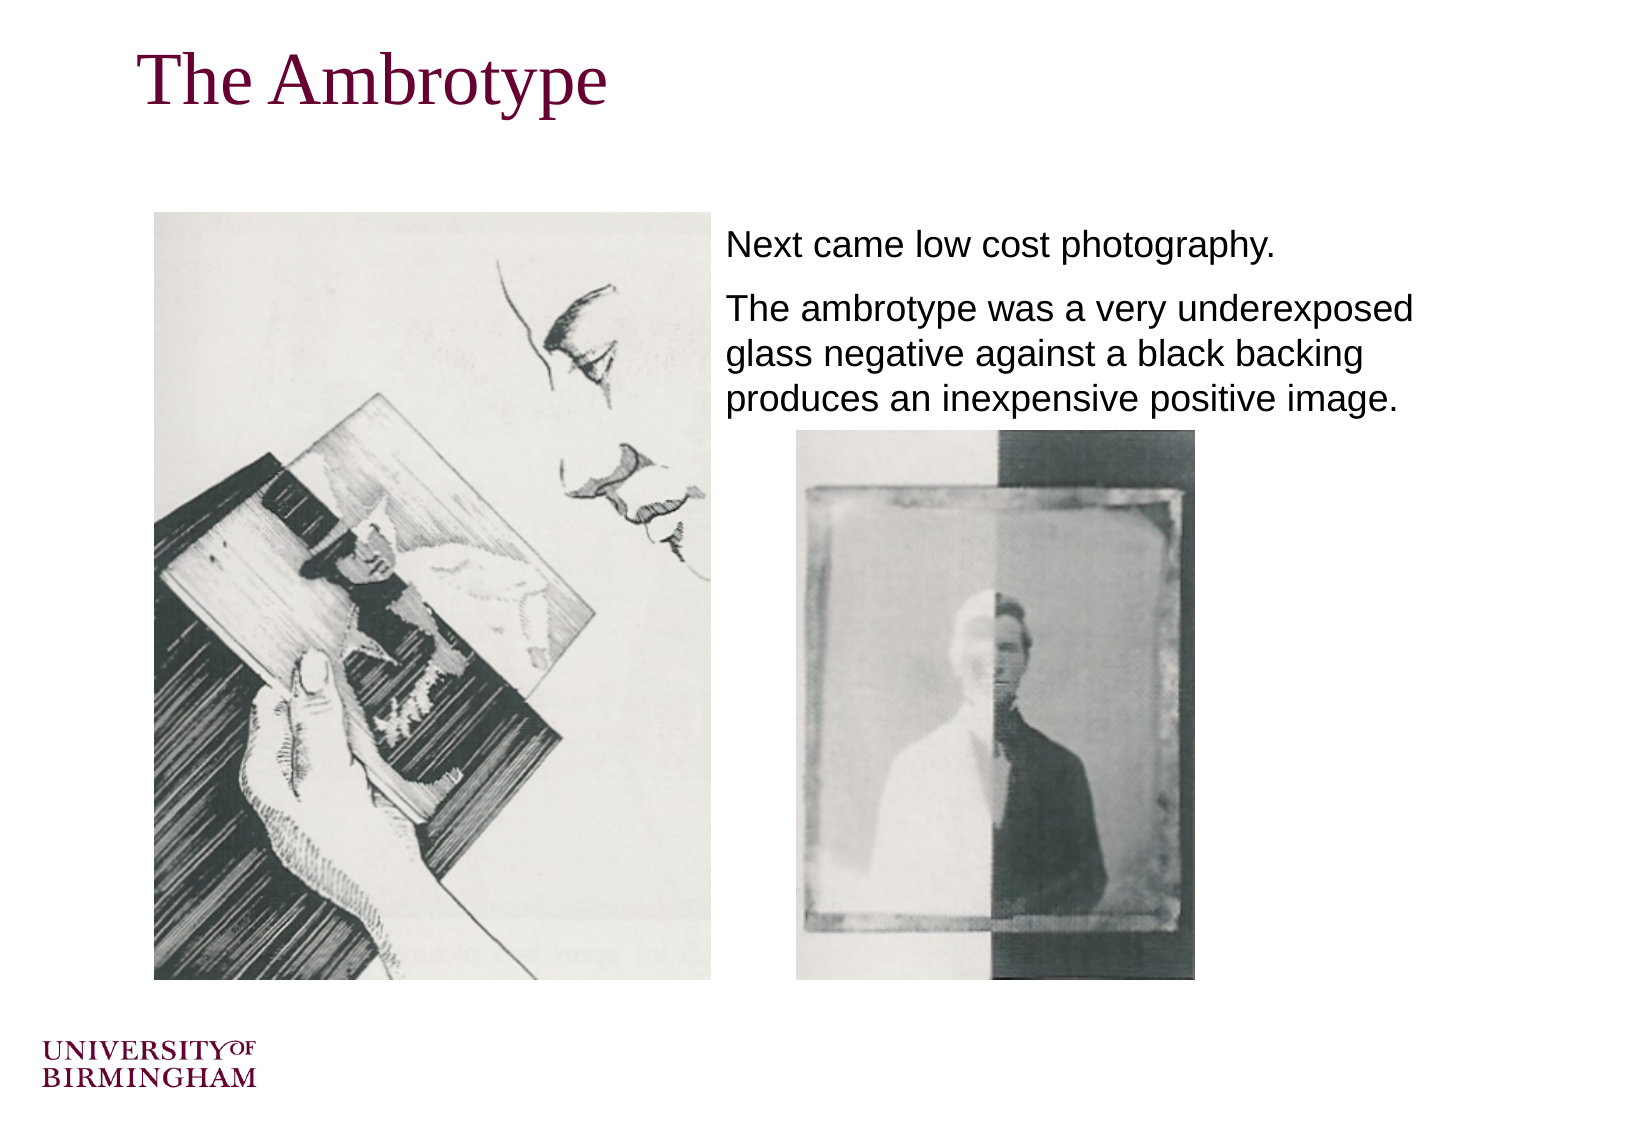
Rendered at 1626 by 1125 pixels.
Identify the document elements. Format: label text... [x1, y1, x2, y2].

text_box Next came low cost photography. The ambrotype was a very underexposed glass negative against a black backing produces an inexpensive positive image. [713, 212, 1524, 426]
picture [0, 1002, 298, 1125]
picture [796, 430, 1195, 980]
picture [153, 212, 712, 980]
title The Ambrotype [121, 0, 1504, 151]
